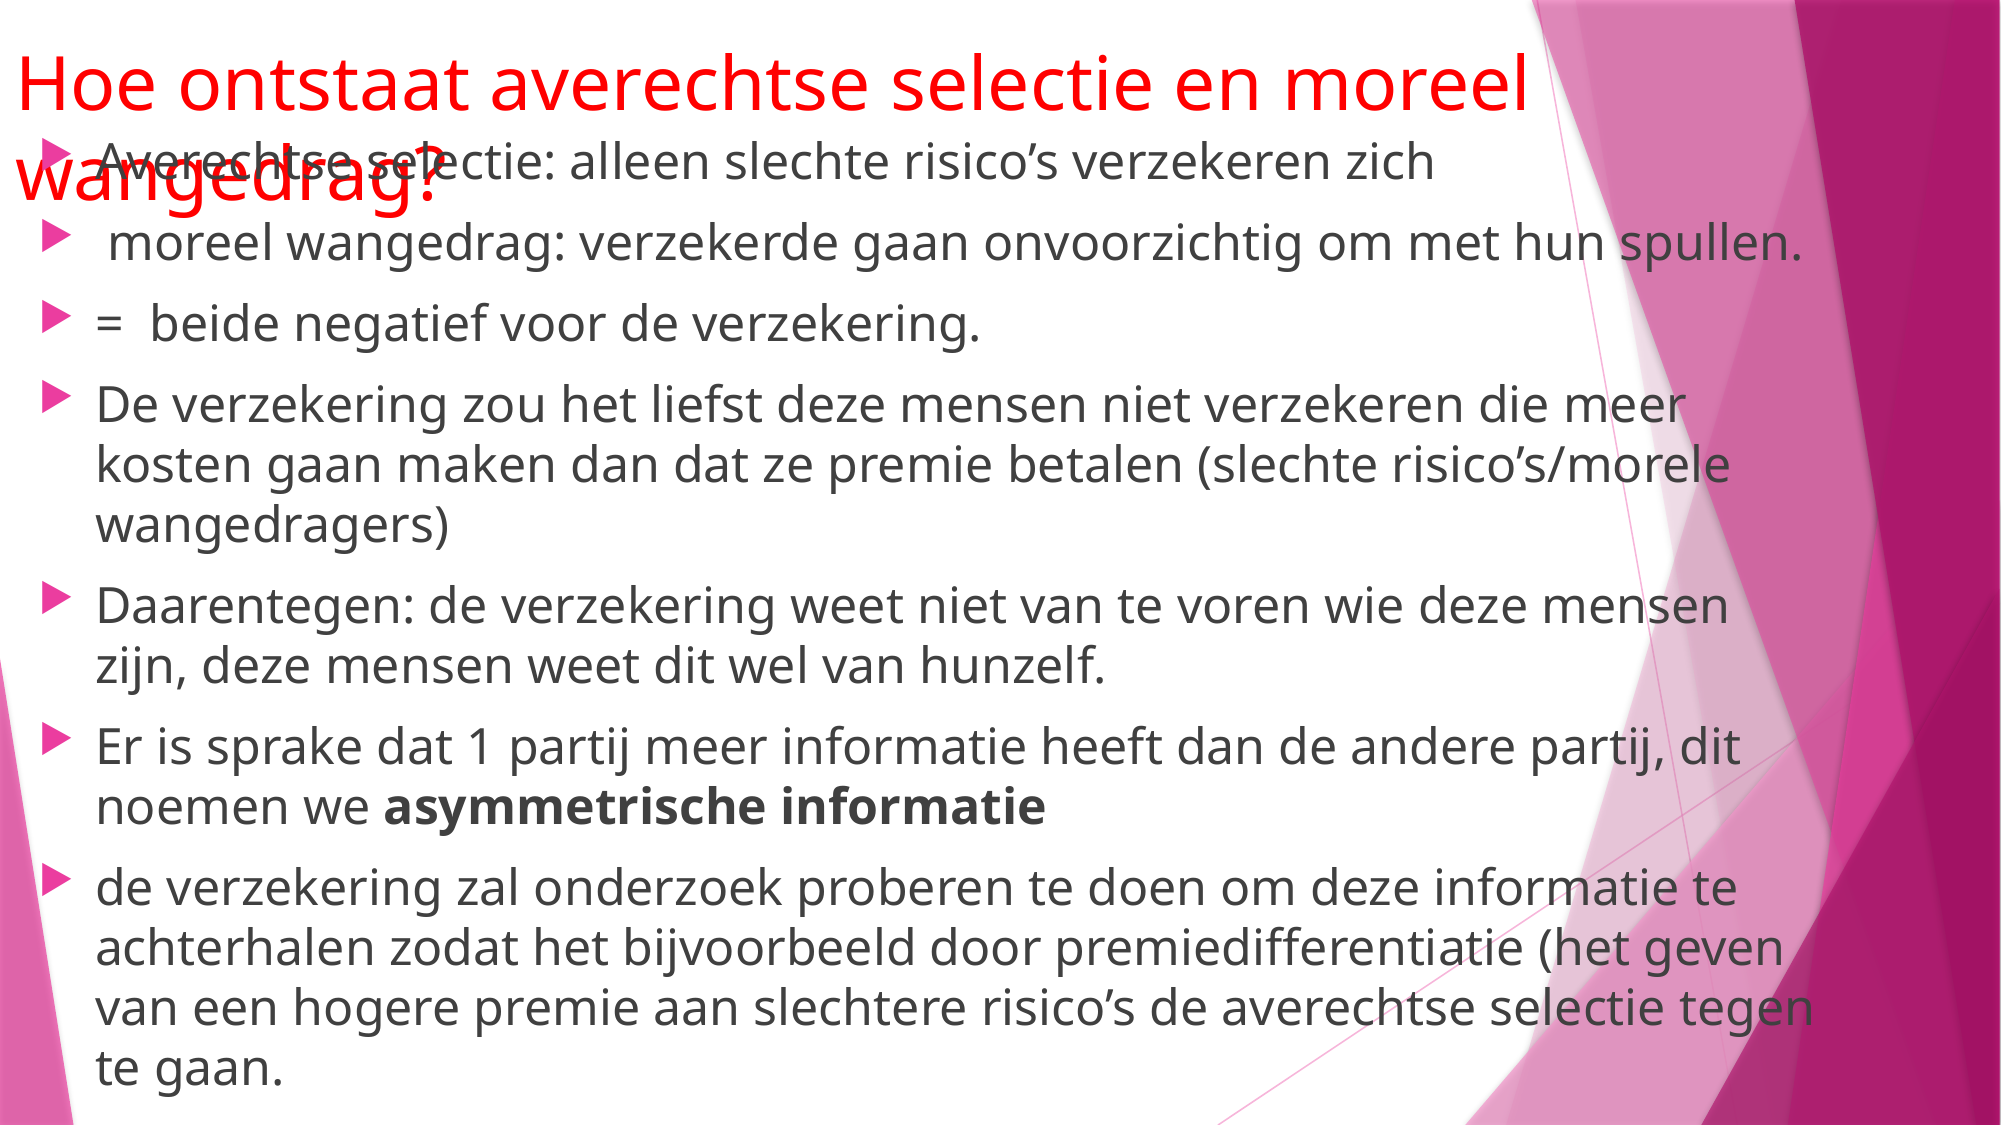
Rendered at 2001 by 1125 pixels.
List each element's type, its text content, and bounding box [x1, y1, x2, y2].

list Averechtse selectie: alleen slechte risico’s verzekeren zich moreel wangedrag: verzekerde gaan onvoorzichtig om met hun spullen. = beide negatief voor de verzekering. De verzekering zou het liefst deze mensen niet verzekeren die meer kosten gaan maken dan dat ze premie betalen (slechte risico’s/morele wangedragers) Daarentegen: de verzekering weet niet van te voren wie deze mensen zijn, deze mensen weet dit wel van hunzelf. Er is sprake dat 1 partij meer informatie heeft dan de andere partij, dit noemen we asymmetrische informatie de verzekering zal onderzoek proberen te doen om deze informatie te achterhalen zodat het bijvoorbeeld door premiedifferentiatie (het geven van een hogere premie aan slechtere risico’s de averechtse selectie tegen te gaan. [23, 122, 1838, 1013]
title Hoe ontstaat averechtse selectie en moreel wangedrag? [0, 27, 1931, 317]
